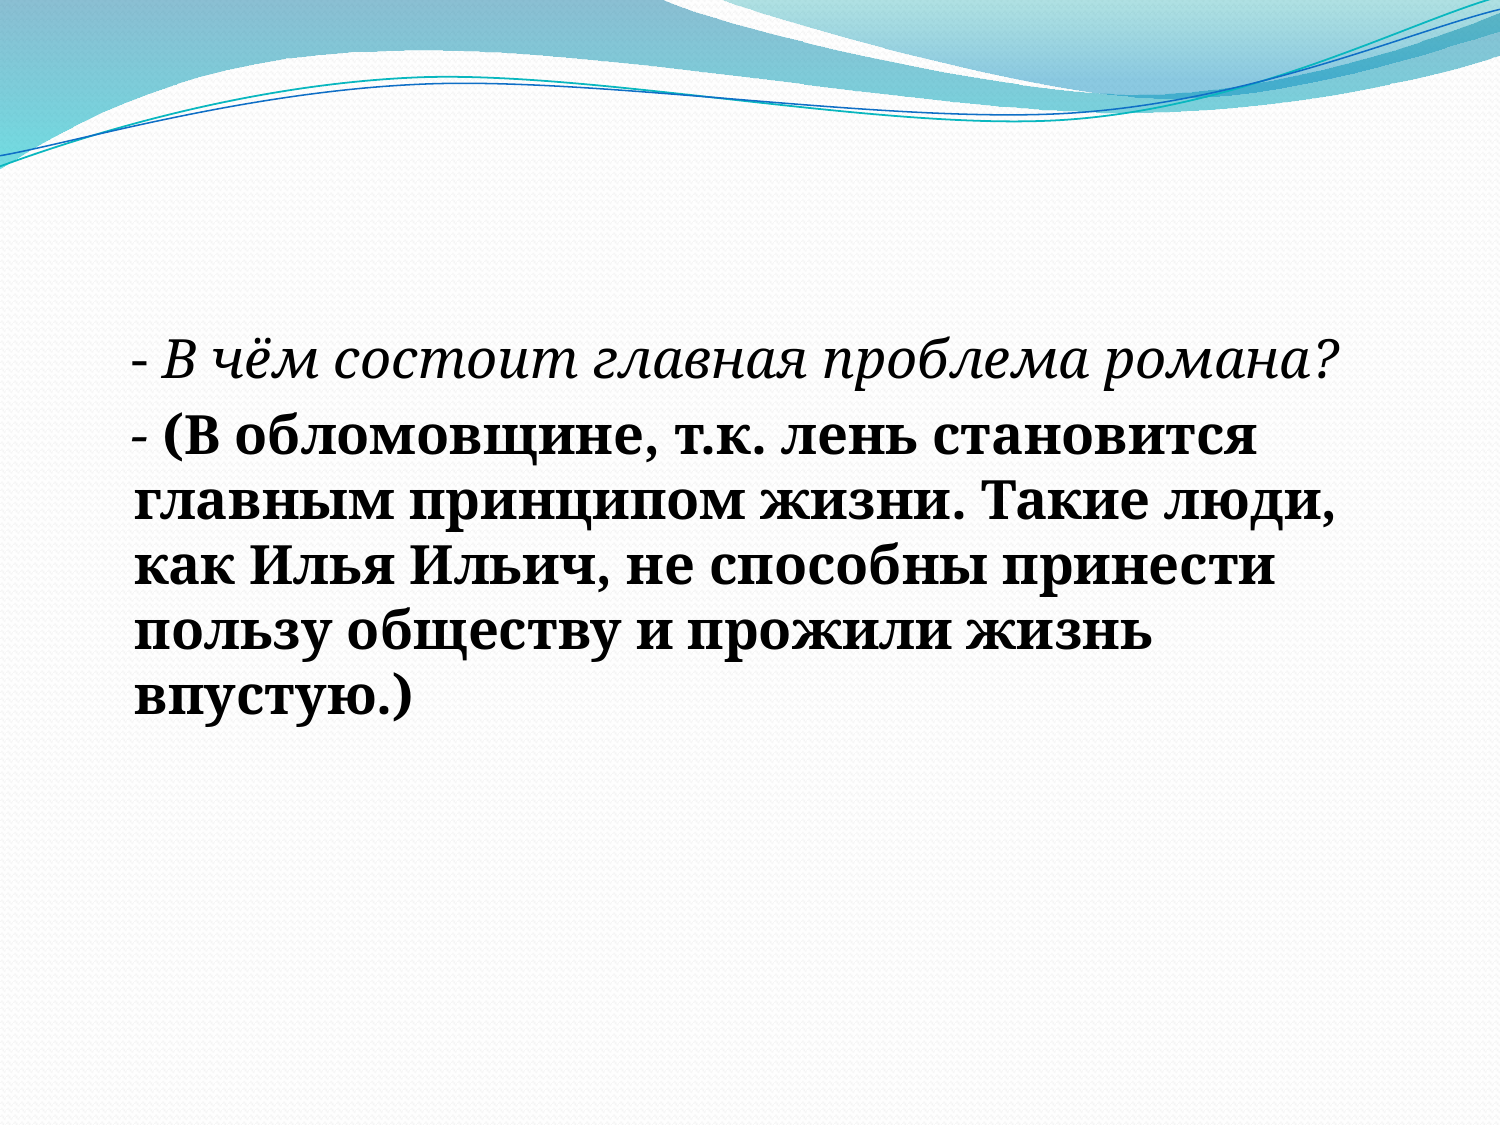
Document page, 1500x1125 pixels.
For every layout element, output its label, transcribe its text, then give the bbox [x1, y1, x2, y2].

list - В чём состоит главная проблема романа? - (В обломовщине, т.к. лень становится главным принципом жизни. Такие люди, как Илья Ильич, не способны принести пользу обществу и прожили жизнь впустую.) [75, 317, 1425, 970]
